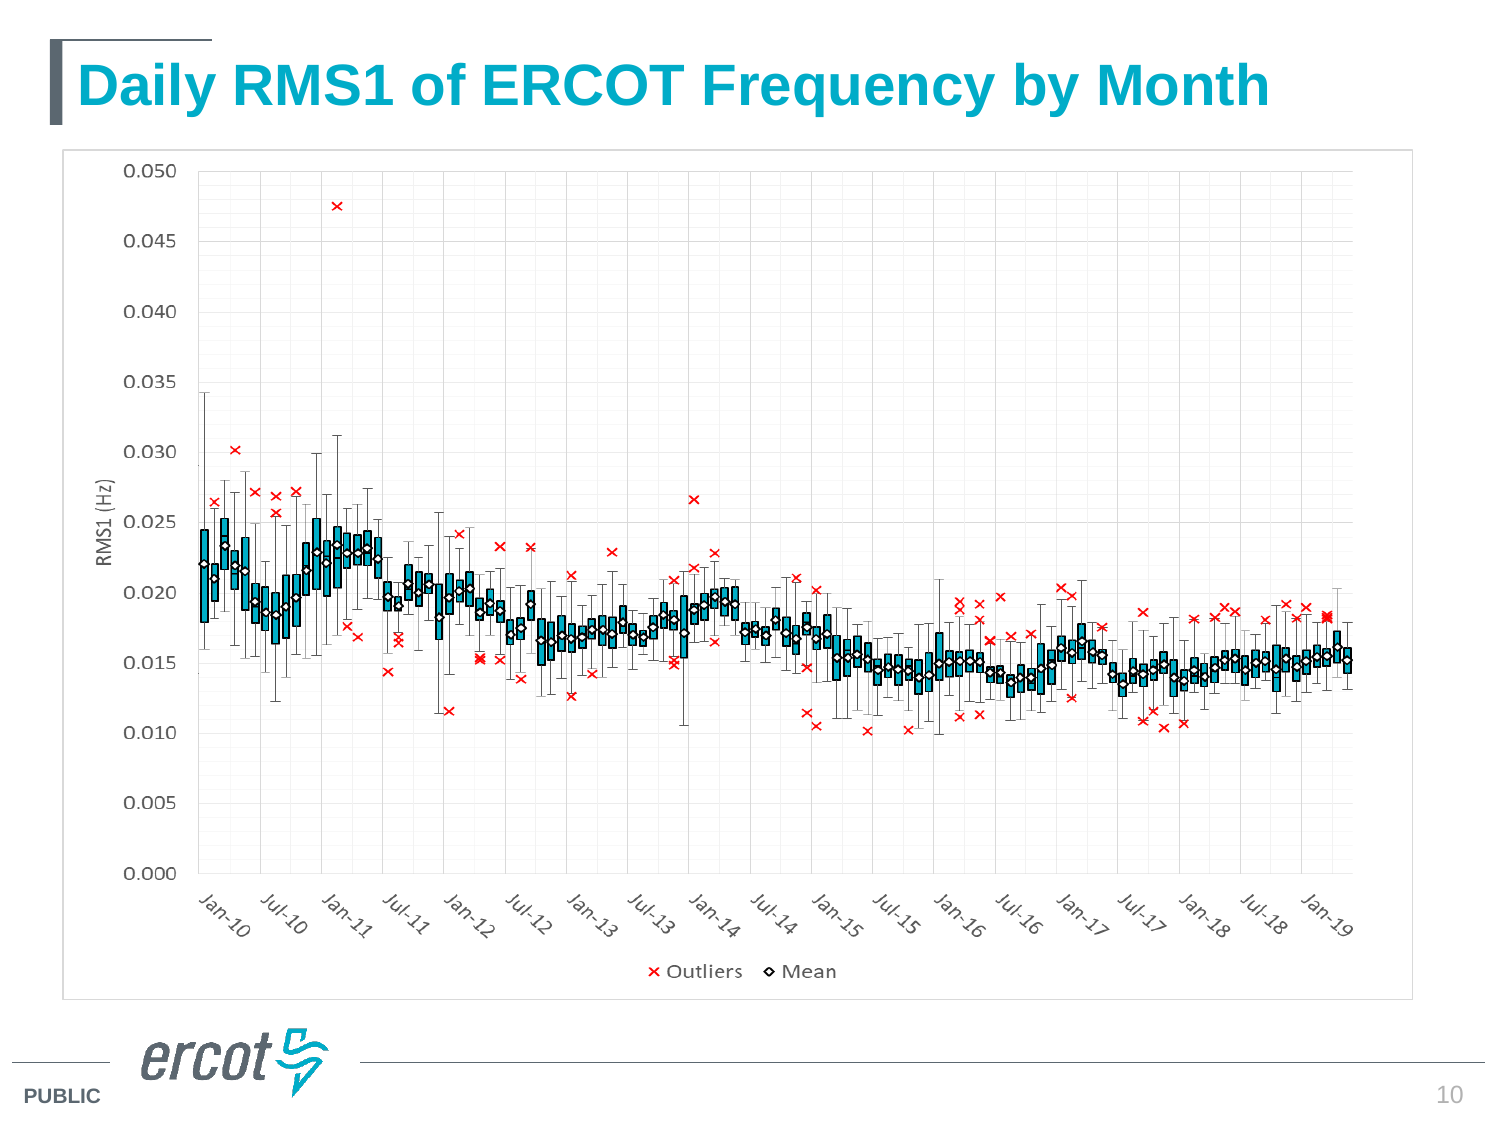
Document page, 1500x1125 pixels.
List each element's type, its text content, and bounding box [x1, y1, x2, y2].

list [62, 149, 1413, 1001]
title Daily RMS1 of ERCOT Frequency by Month [62, 39, 1450, 125]
slide_number 10 [1412, 1076, 1488, 1112]
picture [137, 1024, 332, 1100]
